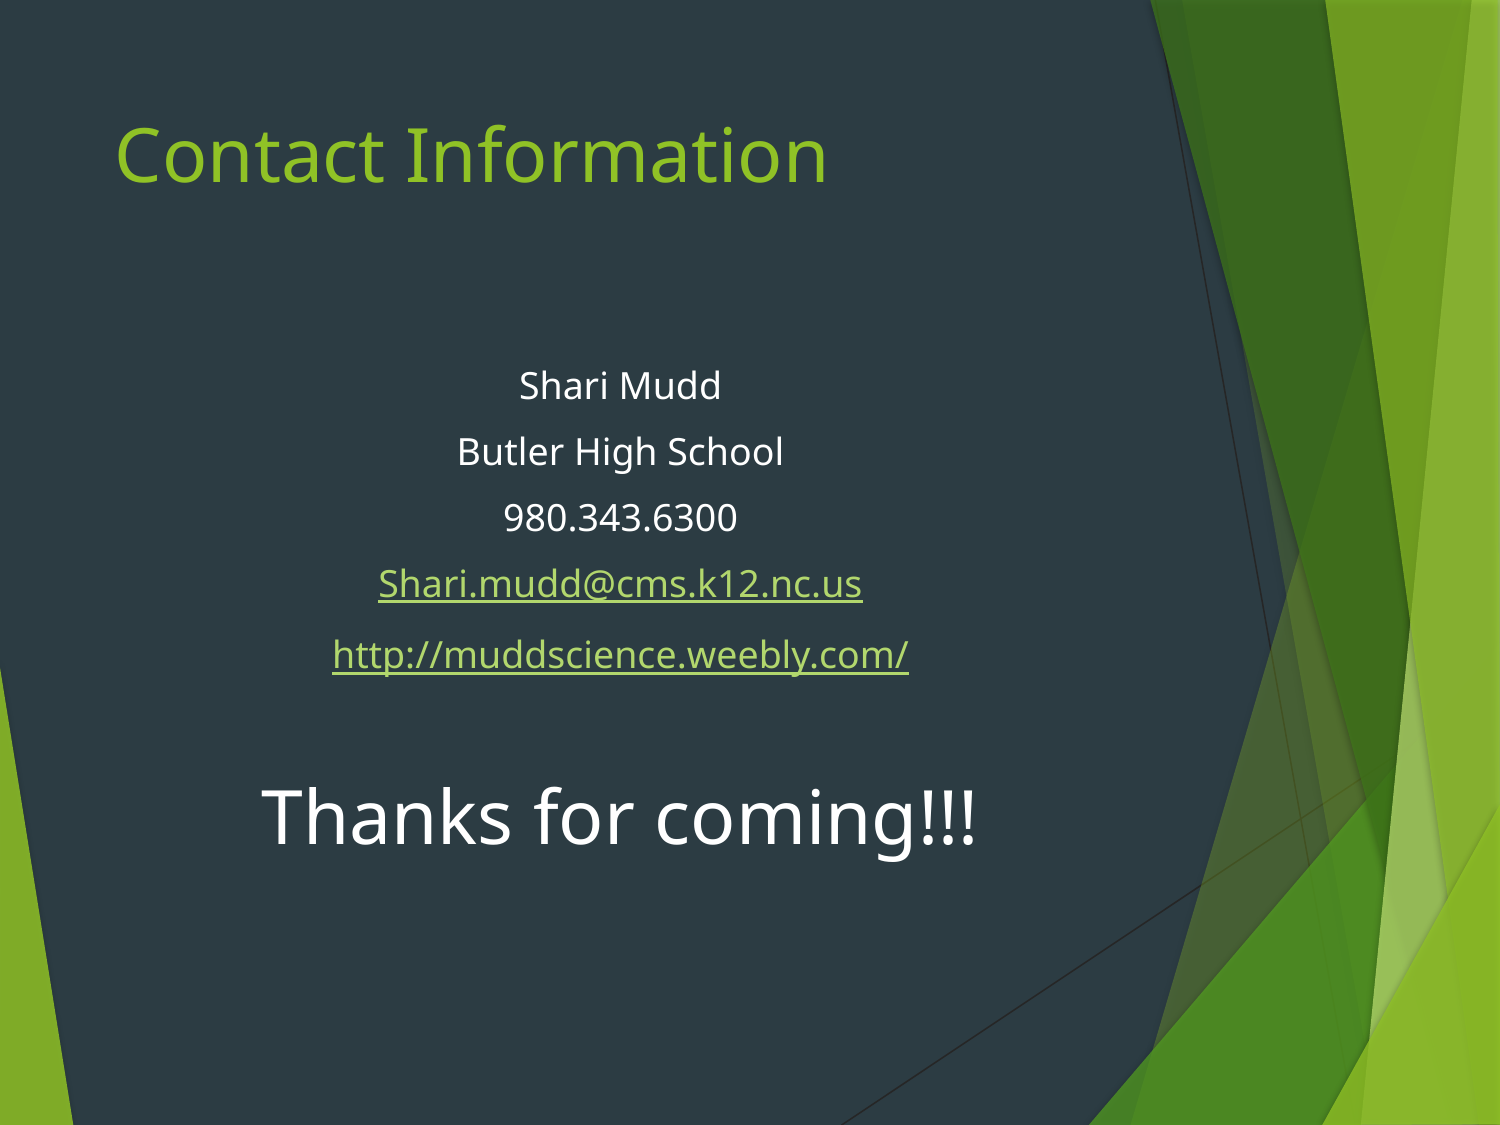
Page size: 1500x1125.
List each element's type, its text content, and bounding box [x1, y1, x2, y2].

list Shari Mudd Butler High School 980.343.6300 Shari.mudd@cms.k12.nc.us http://muddscience.weebly.com/ Thanks for coming!!! [99, 354, 1142, 992]
title Contact Information [99, 99, 1142, 317]
